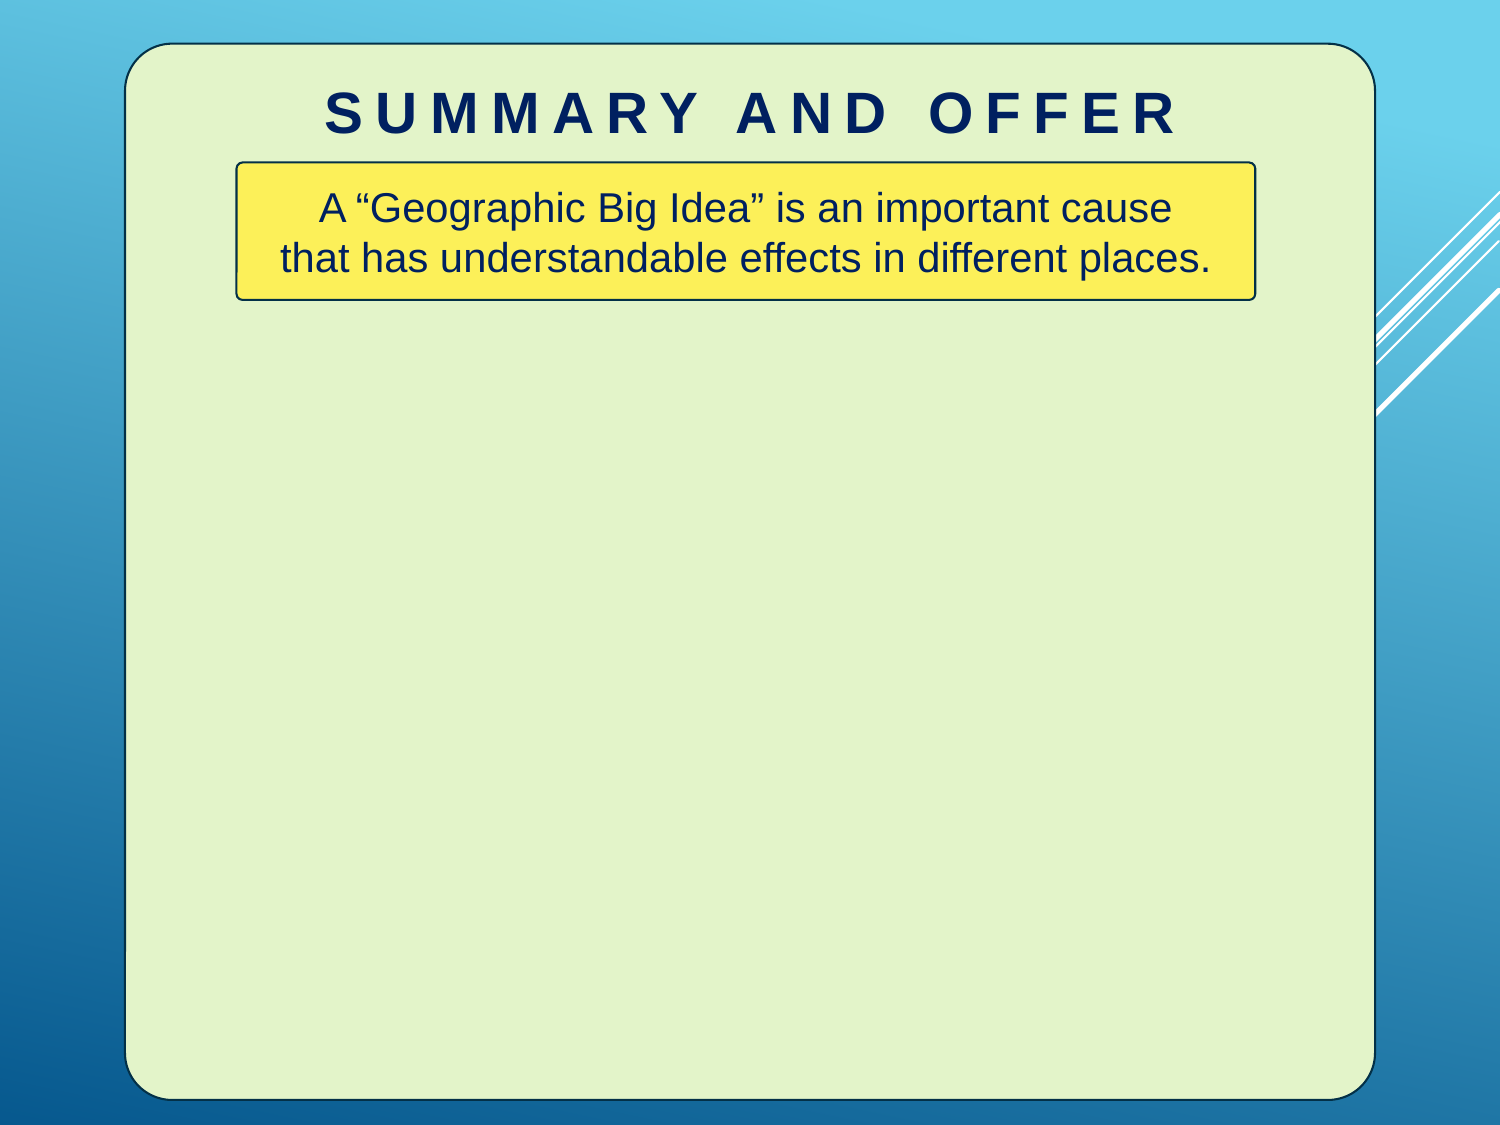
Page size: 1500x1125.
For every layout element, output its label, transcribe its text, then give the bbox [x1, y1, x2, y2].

text_box A “Geographic Big Idea” is an important cause that has understandable effects in different places. [235, 161, 1257, 301]
text_box SUMMARY AND OFFER [123, 42, 1377, 1101]
